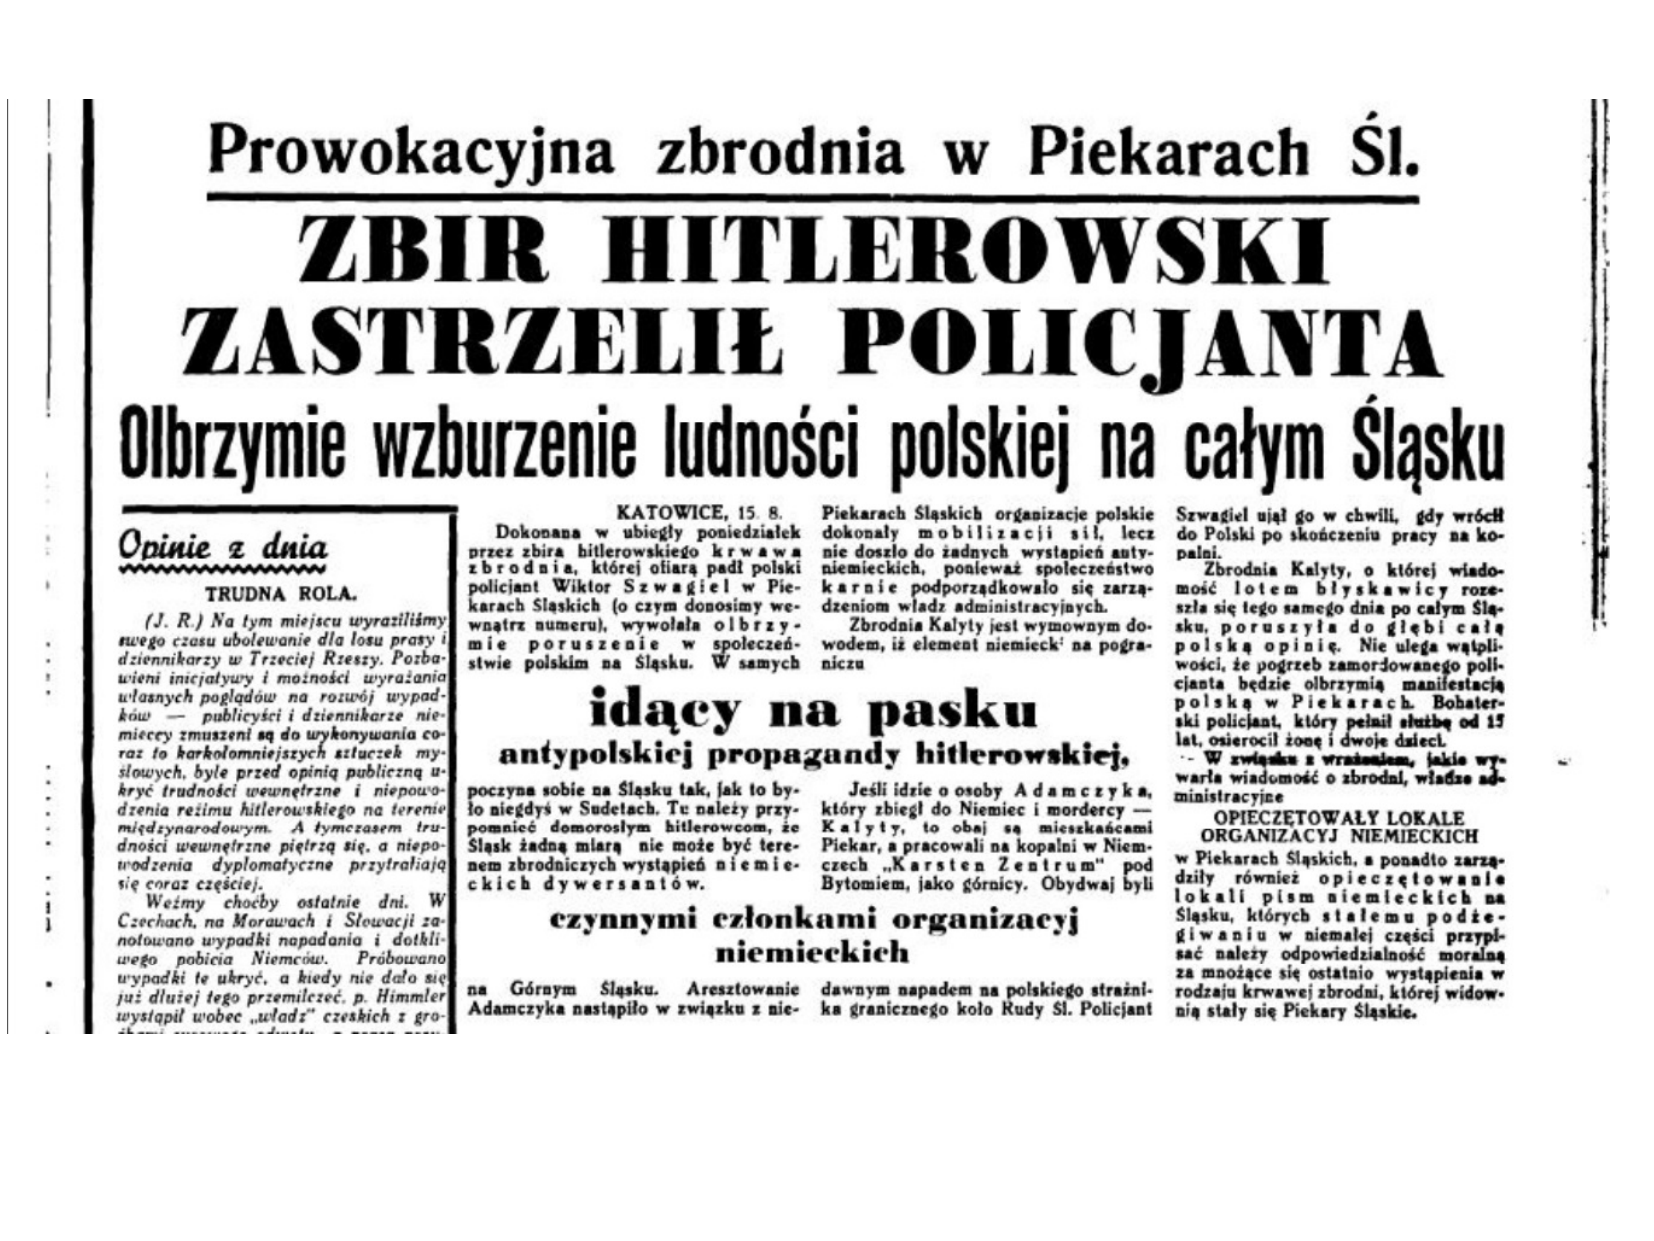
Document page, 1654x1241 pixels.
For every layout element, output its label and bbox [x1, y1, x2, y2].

picture [7, 99, 1645, 1034]
